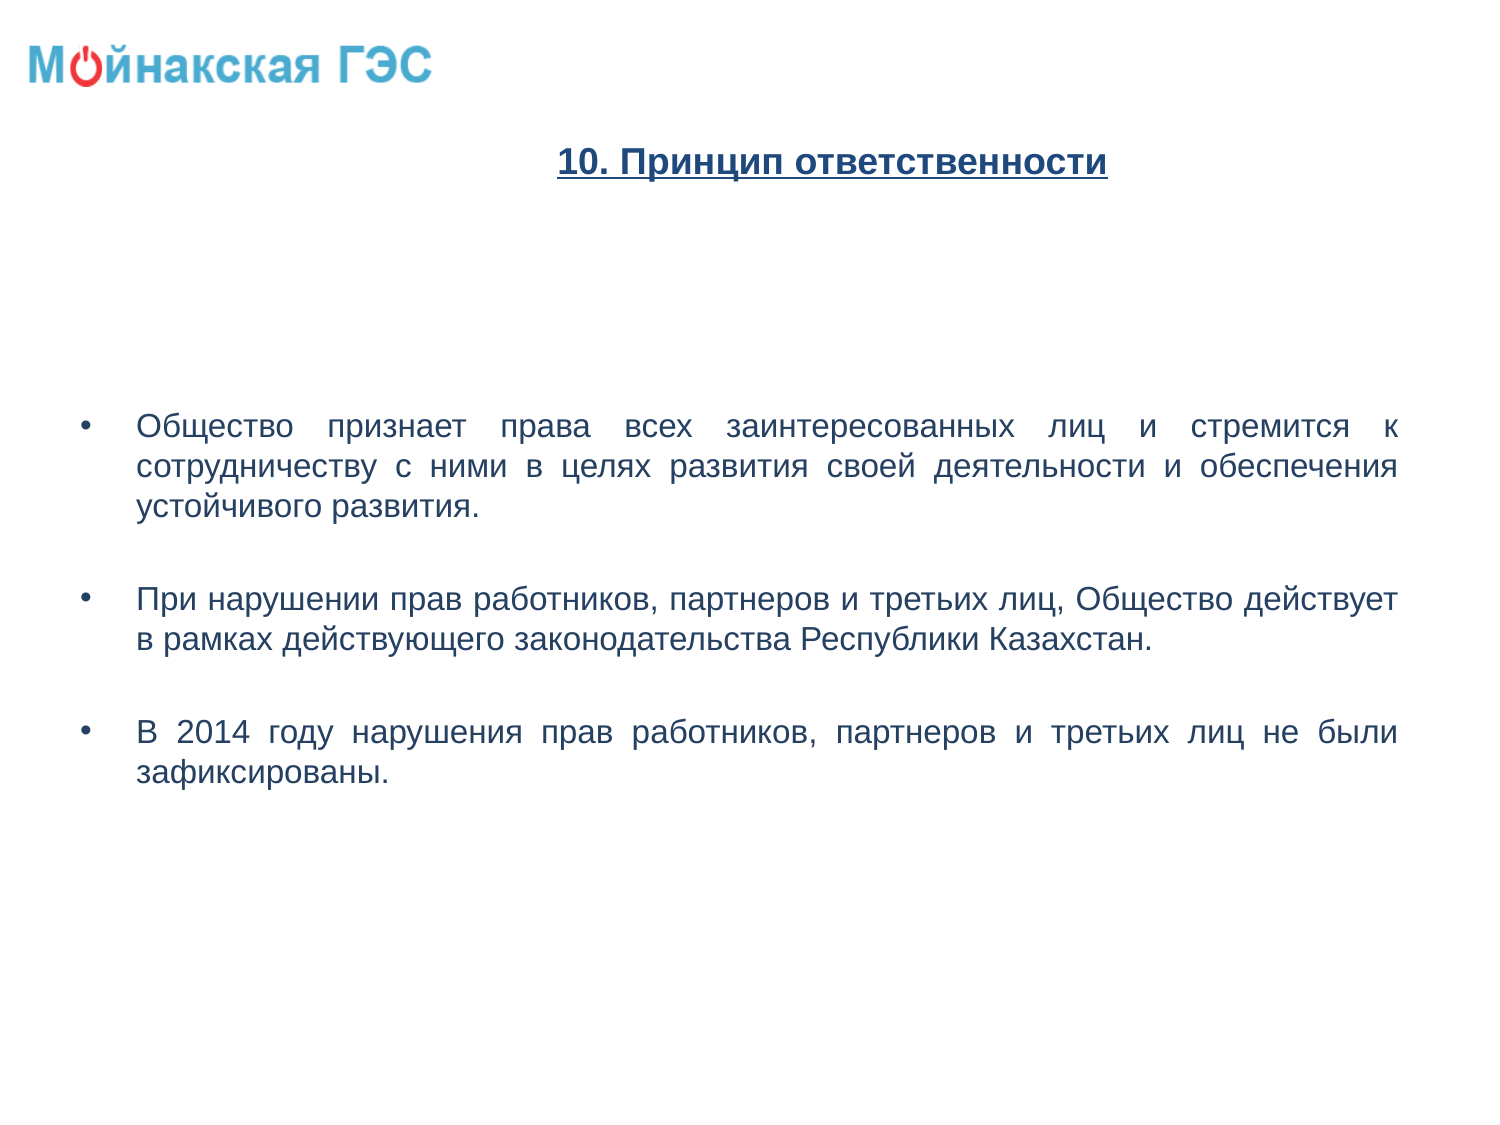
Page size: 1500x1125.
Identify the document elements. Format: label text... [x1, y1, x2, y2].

title 10. Принцип ответственности [490, 113, 1176, 206]
picture [29, 41, 432, 87]
list Общество признает права всех заинтересованных лиц и стремится к сотрудничеству с ними в целях развития своей деятельности и обеспечения устойчивого развития. При нарушении прав работников, партнеров и третьих лиц, Общество действует в рамках действующего законодательства Республики Казахстан. В 2014 году нарушения прав работников, партнеров и третьих лиц не были зафиксированы. [64, 397, 1415, 906]
